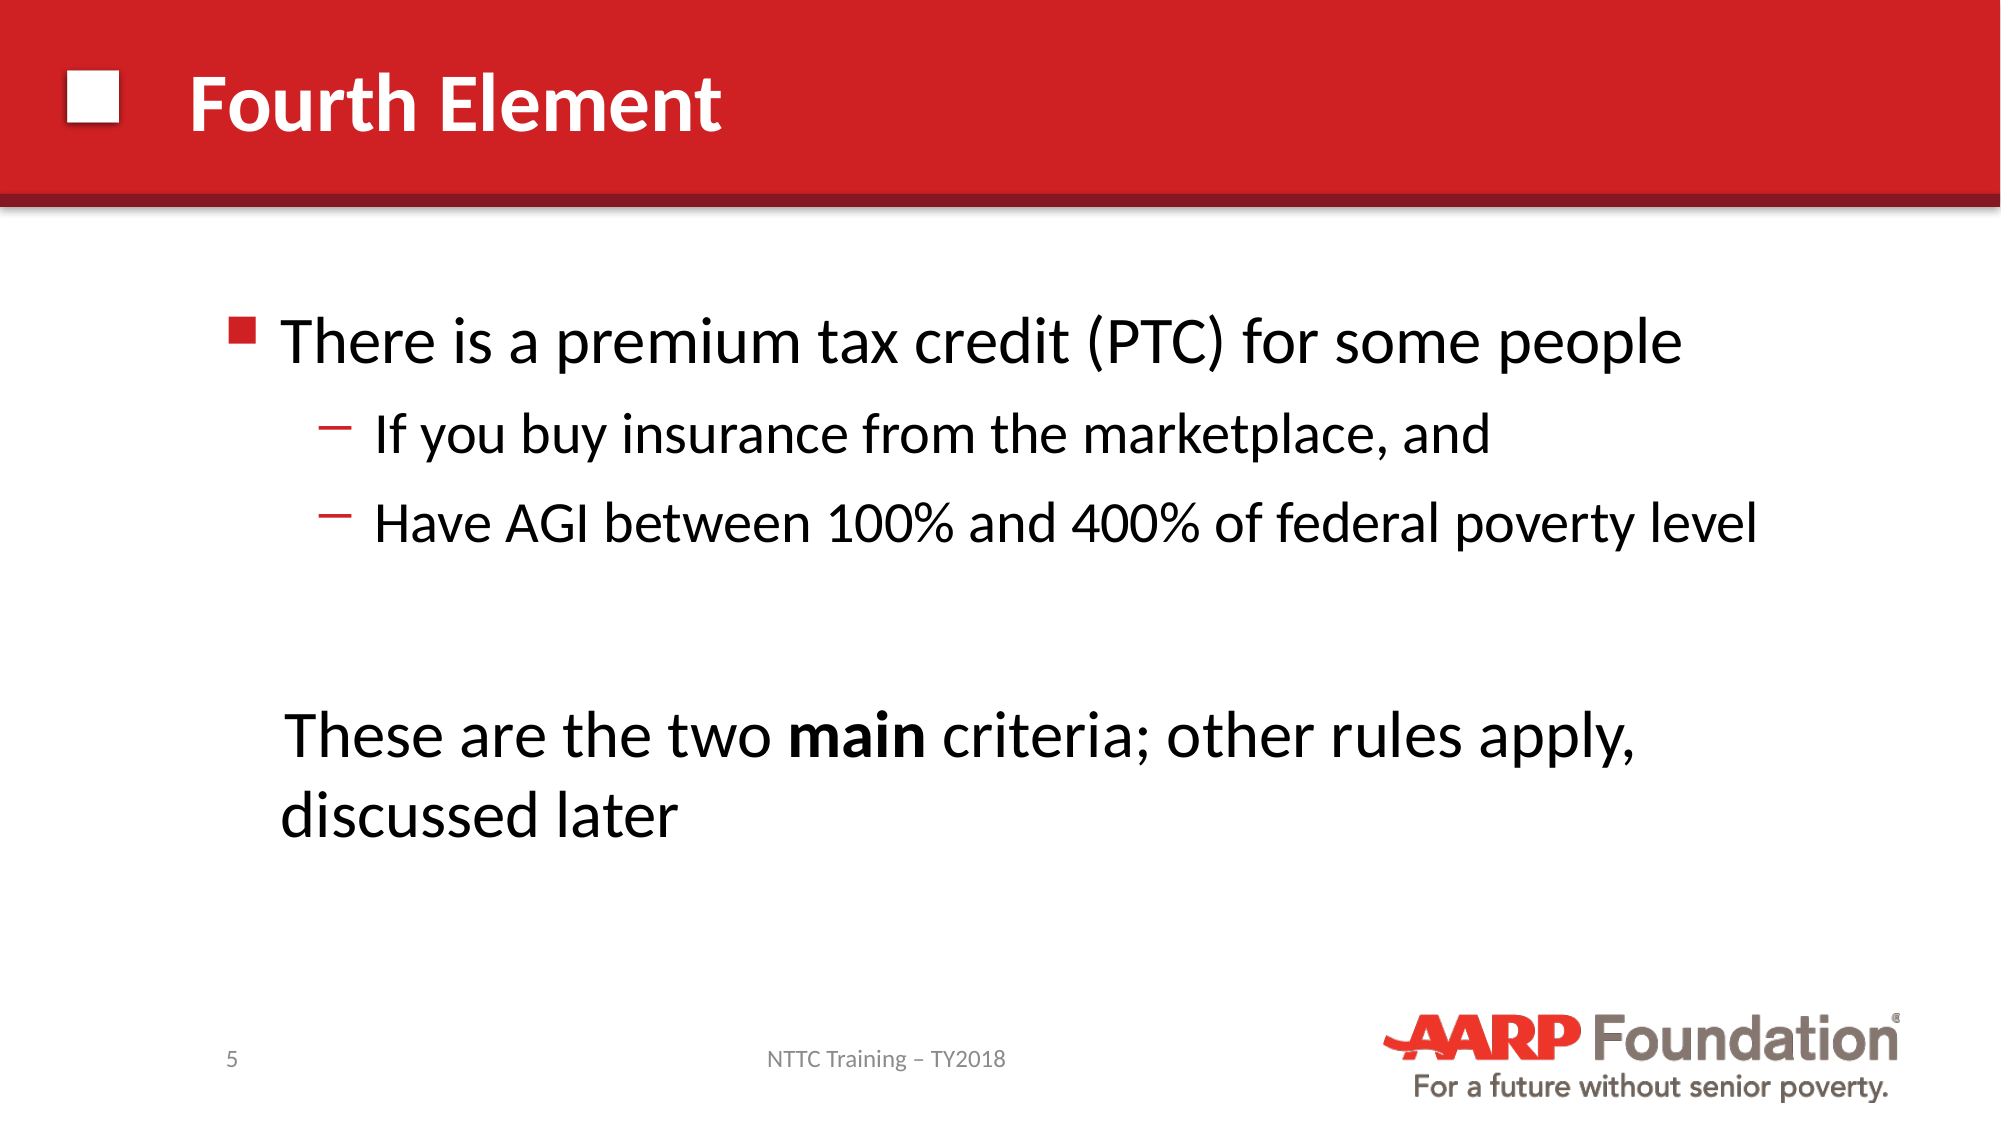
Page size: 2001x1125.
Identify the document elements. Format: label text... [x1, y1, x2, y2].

slide_number 5 [99, 1027, 254, 1088]
list There is a premium tax credit (PTC) for some people If you buy insurance from the marketplace, and Have AGI between 100% and 400% of federal poverty level These are the two main criteria; other rules apply, discussed later [209, 288, 1810, 949]
title Fourth Element [174, 4, 1775, 193]
footer NTTC Training – TY2018 [570, 1027, 1204, 1088]
